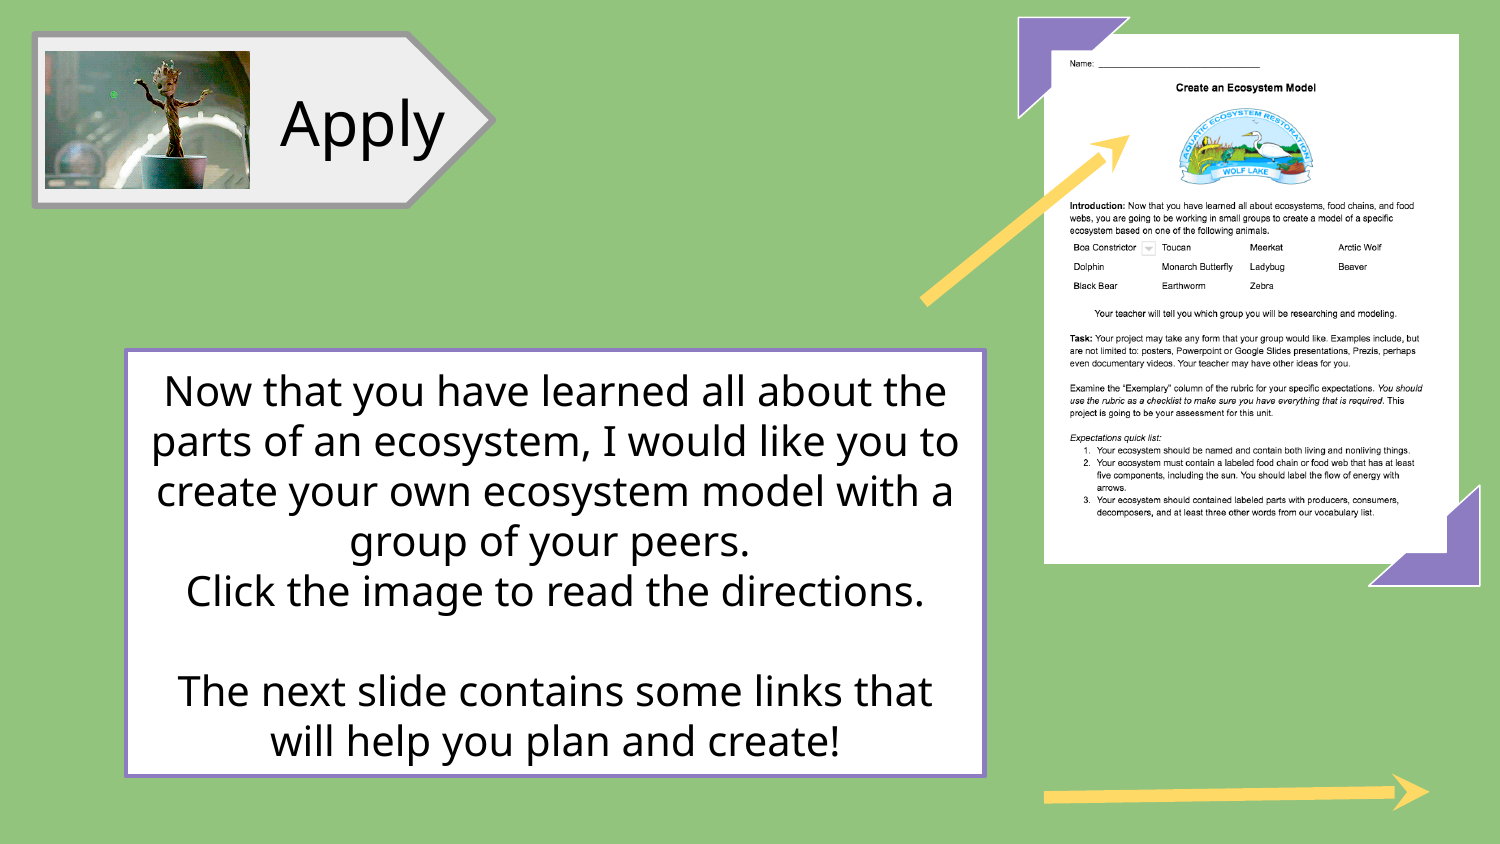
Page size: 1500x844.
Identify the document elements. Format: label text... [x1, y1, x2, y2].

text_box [1043, 791, 1430, 798]
picture [1043, 33, 1459, 564]
picture [44, 51, 250, 189]
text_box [923, 134, 1130, 303]
text_box Apply [255, 69, 494, 145]
text_box Now that you have learned all about the parts of an ecosystem, I would like you to create your own ecosystem model with a group of your peers. Click the image to read the directions. The next slide contains some links that will help you plan and create! [126, 350, 985, 777]
text_box [1368, 485, 1480, 587]
text_box [1018, 17, 1130, 119]
text_box [34, 34, 469, 206]
